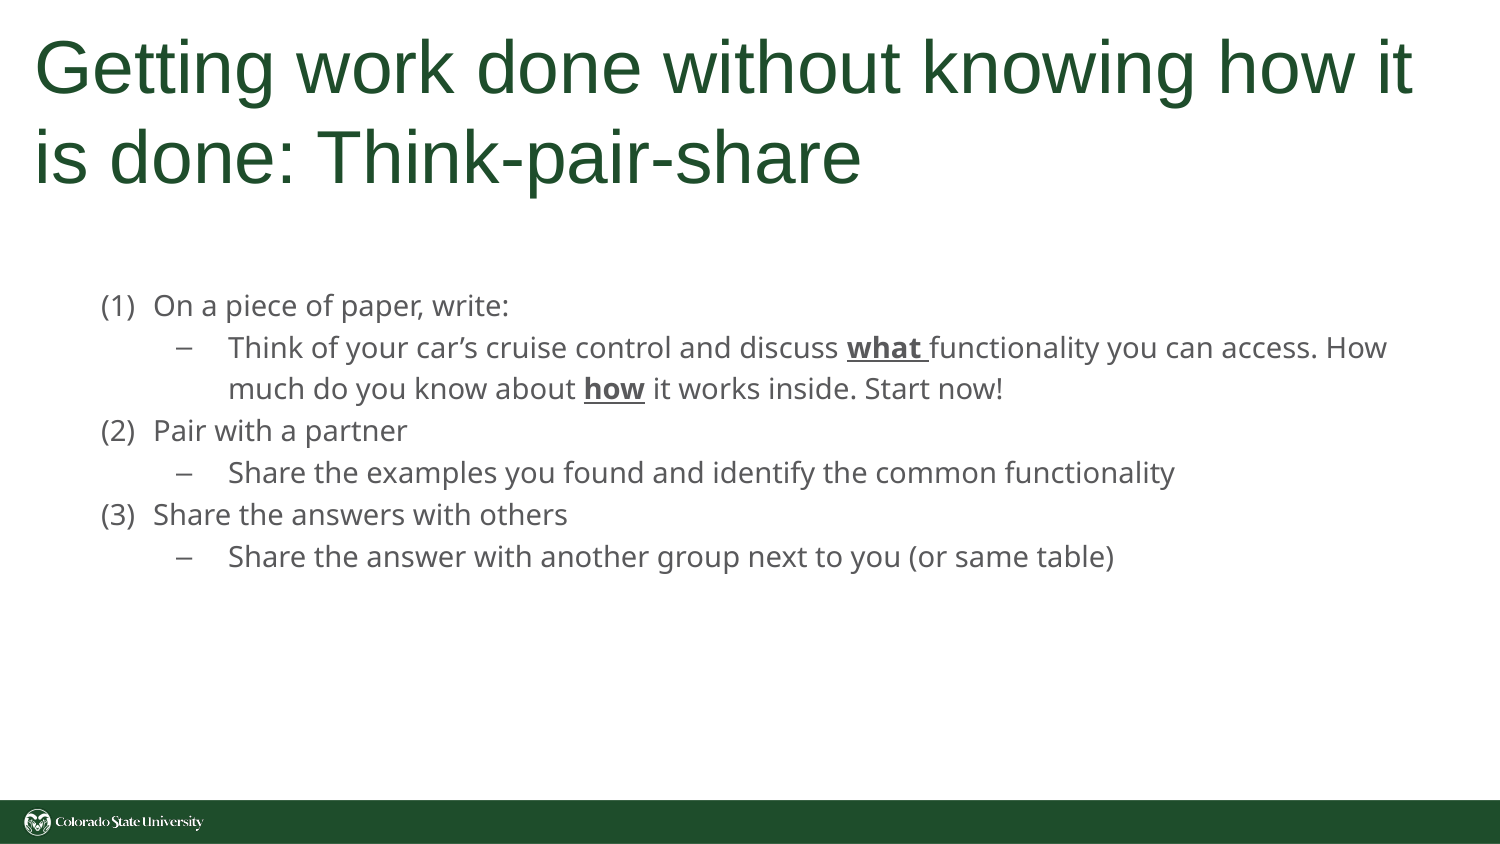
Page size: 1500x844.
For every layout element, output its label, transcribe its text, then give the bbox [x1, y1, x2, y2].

list On a piece of paper, write: Think of your car’s cruise control and discuss what functionality you can access. How much do you know about how it works inside. Start now! Pair with a partner Share the examples you found and identify the common functionality Share the answers with others Share the answer with another group next to you (or same table) [68, 270, 1432, 637]
title Getting work done without knowing how it is done: Think-pair-share [24, 98, 1482, 209]
picture [16, 800, 212, 844]
